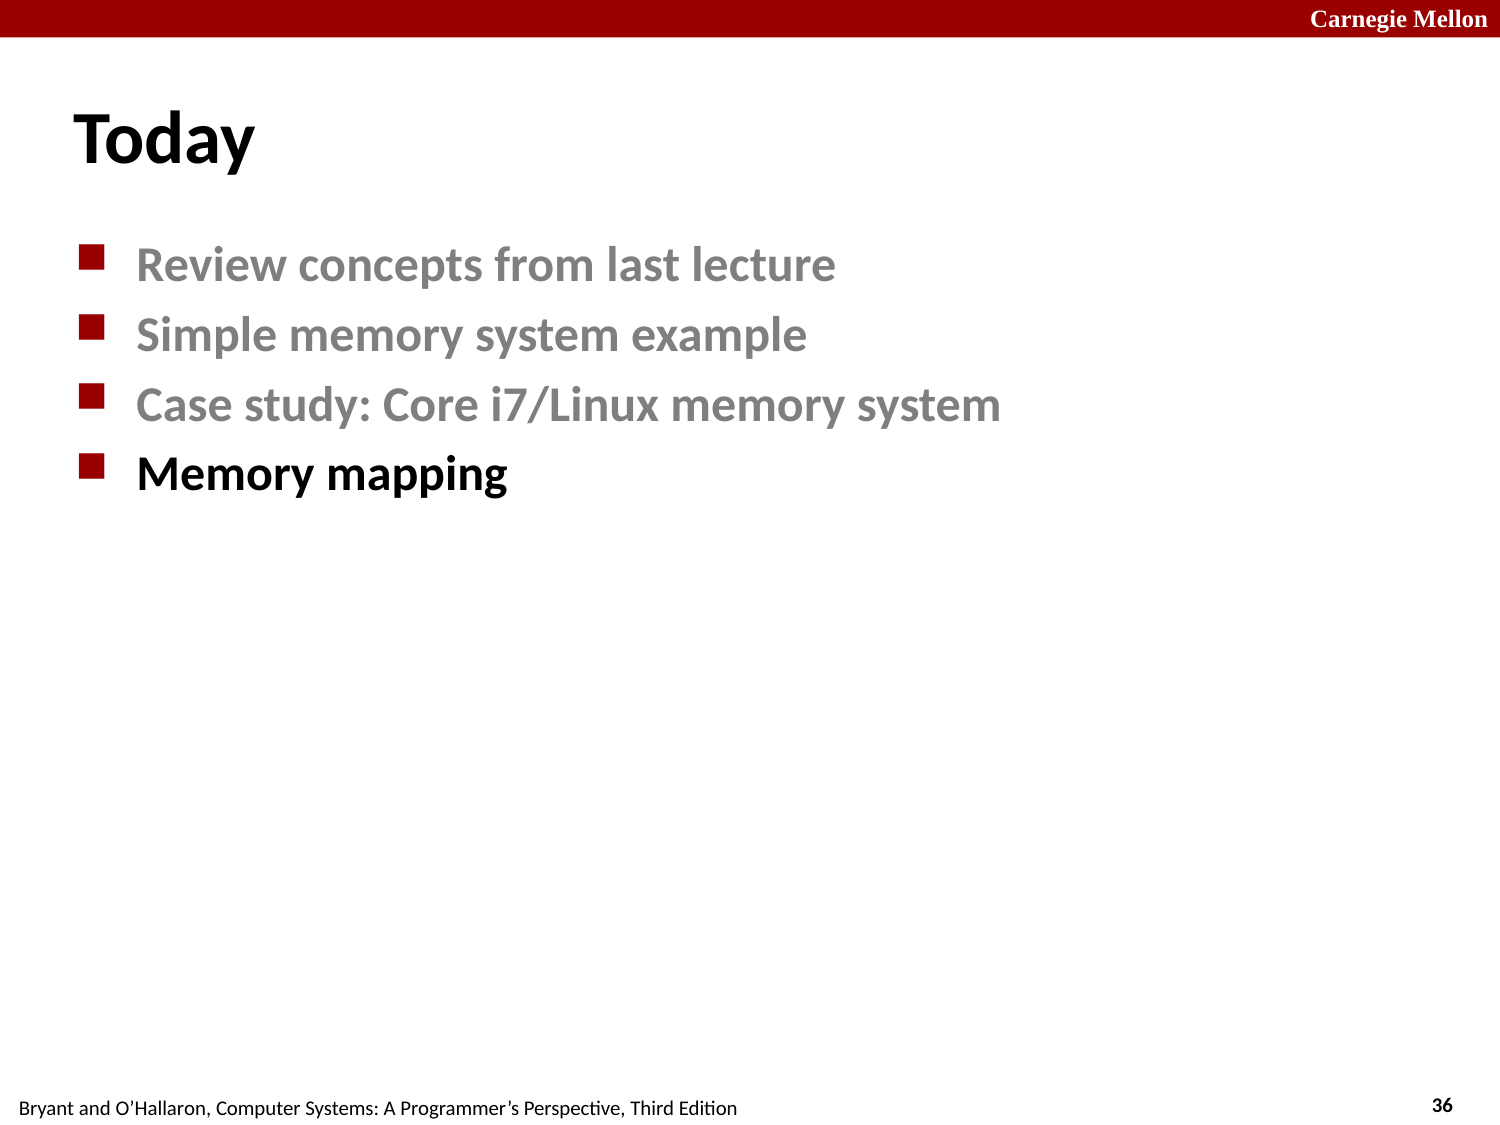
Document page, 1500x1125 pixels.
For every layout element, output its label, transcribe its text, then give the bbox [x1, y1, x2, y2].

title Today [58, 71, 1305, 197]
list Review concepts from last lecture Simple memory system example Case study: Core i7/Linux memory system Memory mapping [64, 223, 1426, 1040]
